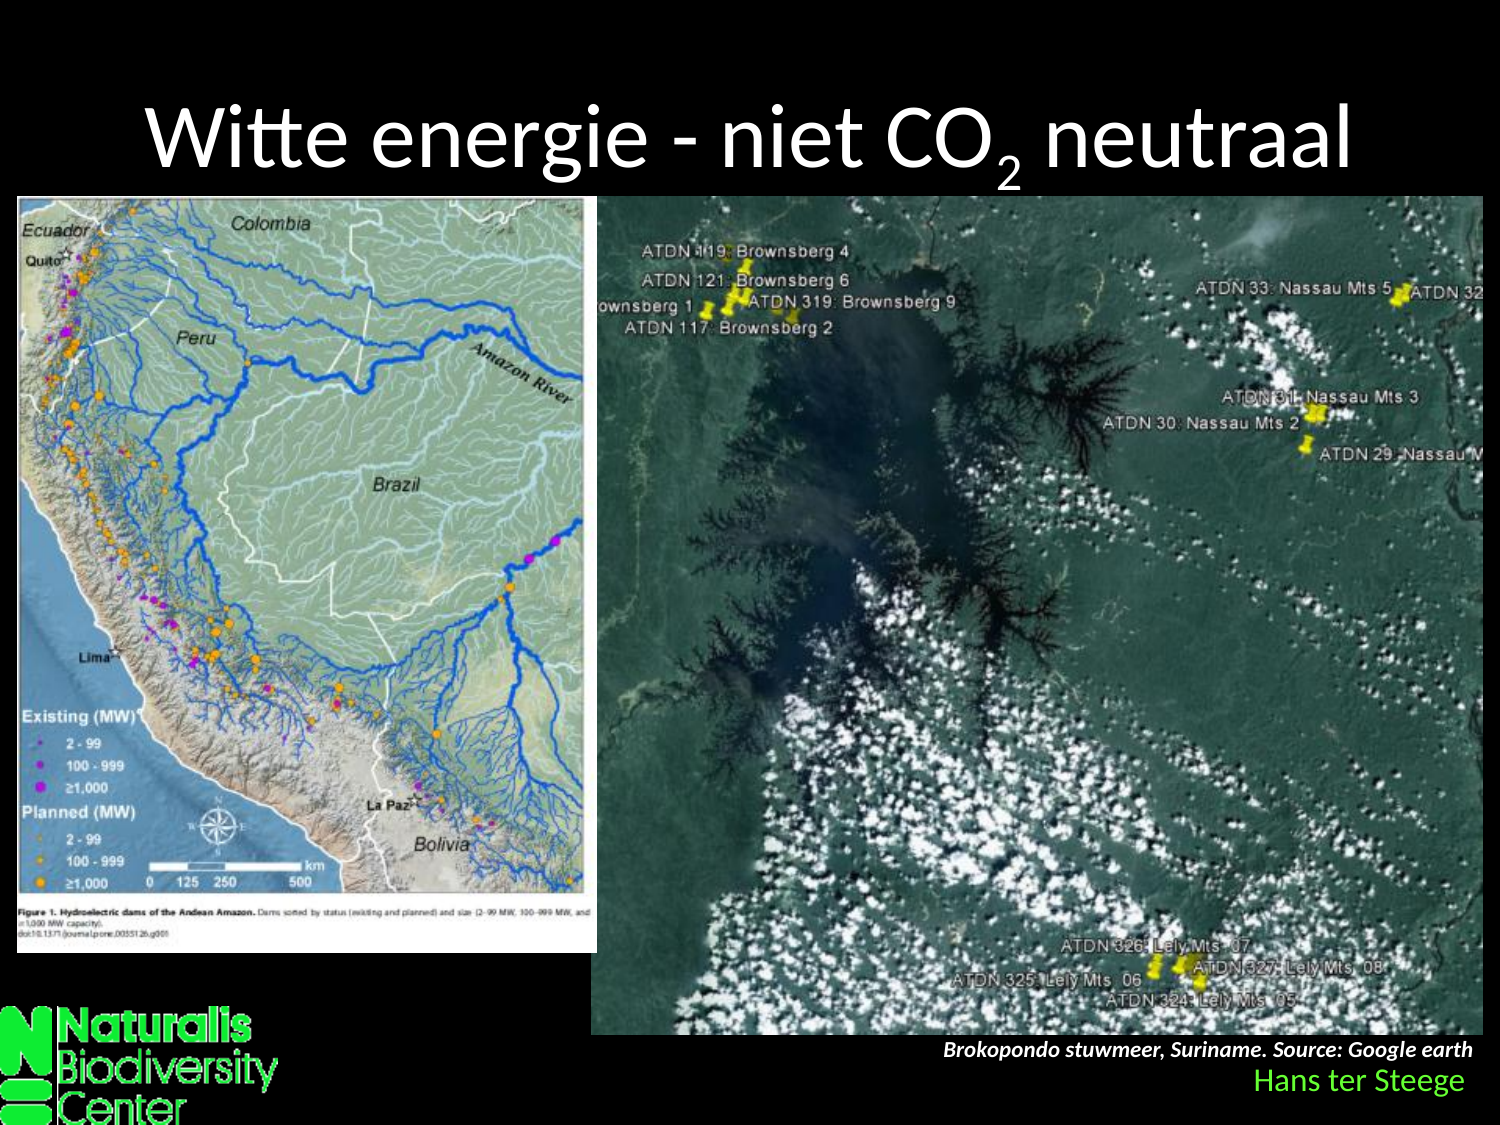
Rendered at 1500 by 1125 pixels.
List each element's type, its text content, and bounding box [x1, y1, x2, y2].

picture [17, 195, 1483, 1036]
text_box Brokopondo stuwmeer, Suriname. Source: Google earth [928, 1027, 1489, 1070]
title Witte energie - niet CO2 neutraal [75, 45, 1425, 194]
